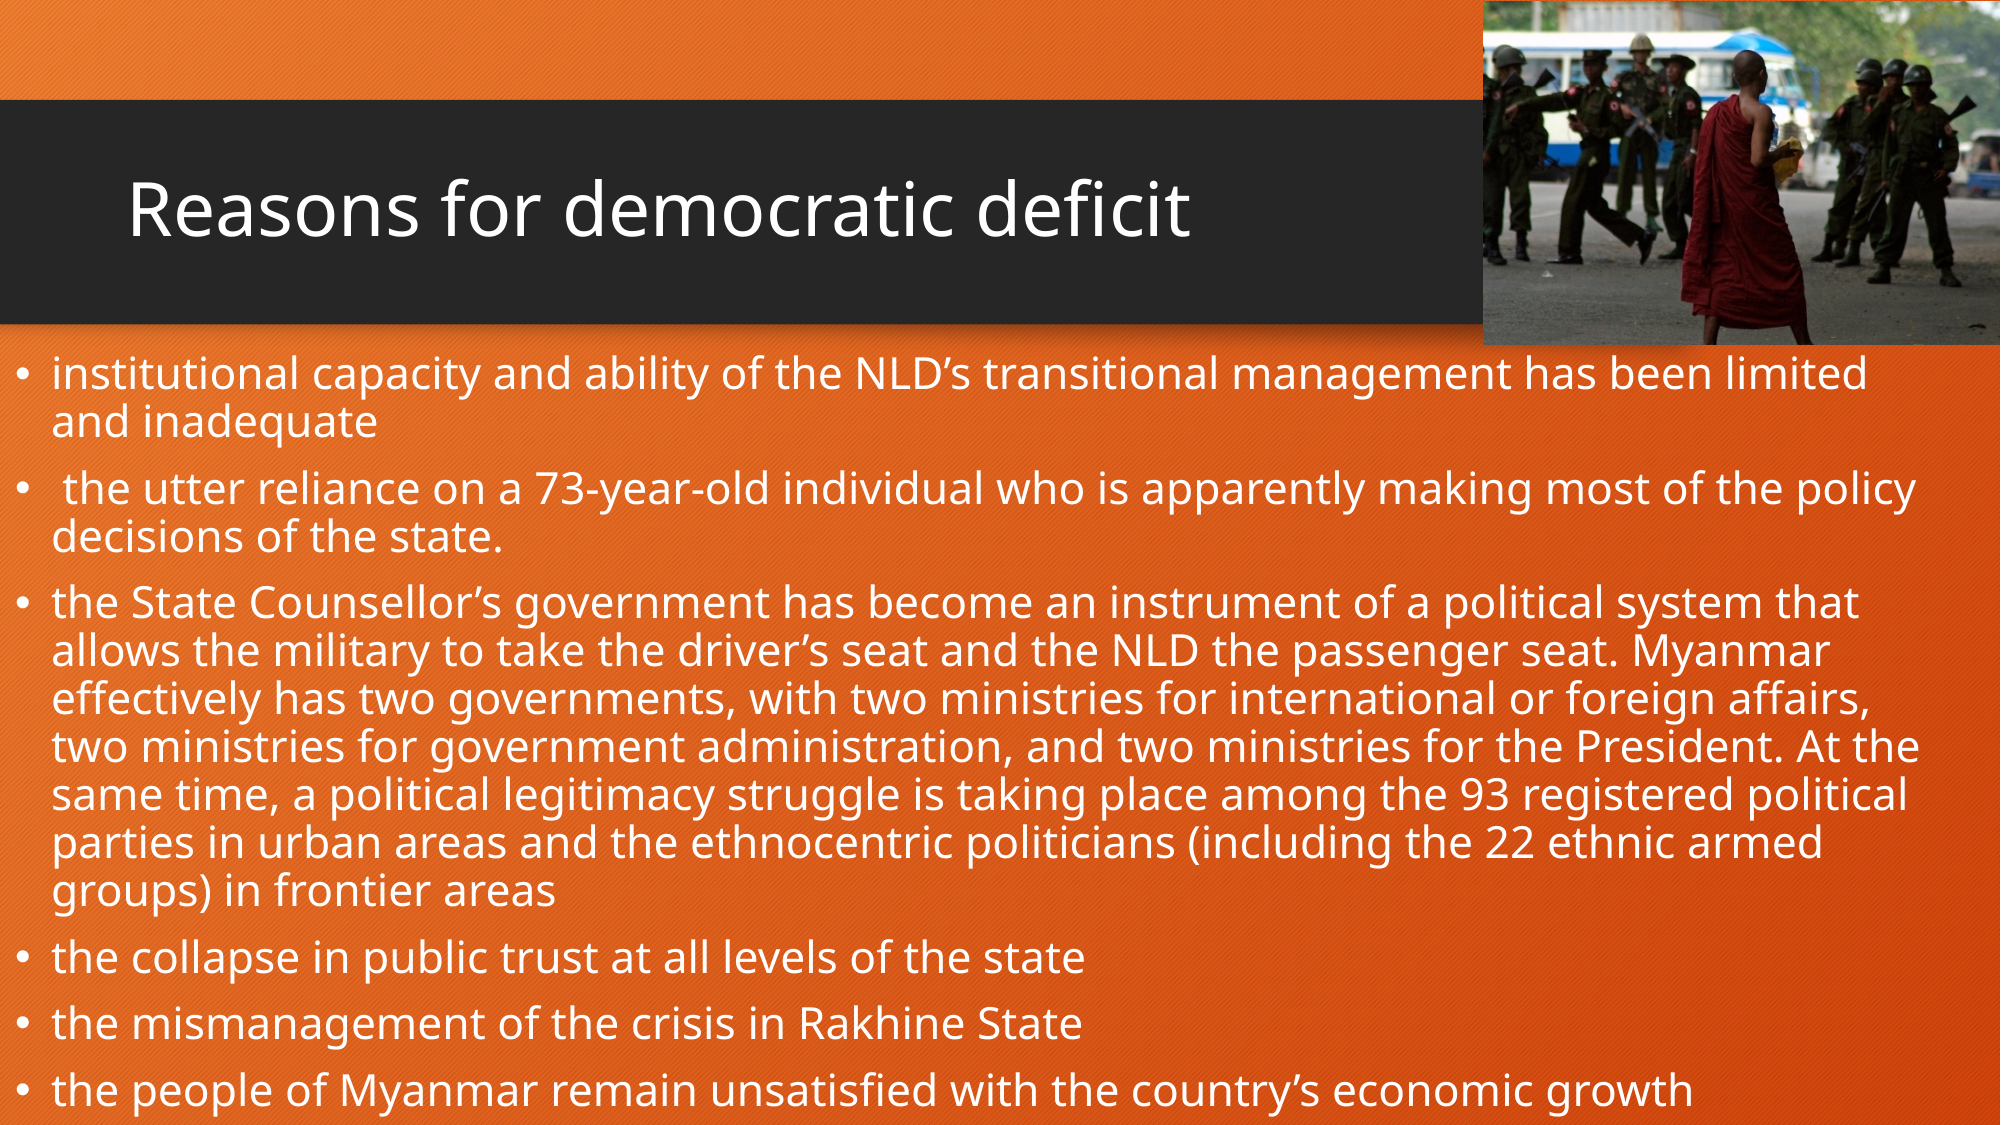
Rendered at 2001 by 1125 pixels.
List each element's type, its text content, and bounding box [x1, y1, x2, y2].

list institutional capacity and ability of the NLD’s transitional management has been limited and inadequate the utter reliance on a 73-year-old individual who is apparently making most of the policy decisions of the state. the State Counsellor’s government has become an instrument of a political system that allows the military to take the driver’s seat and the NLD the passenger seat. Myanmar effectively has two governments, with two ministries for international or foreign affairs, two ministries for government administration, and two ministries for the President. At the same time, a political legitimacy struggle is taking place among the 93 registered political parties in urban areas and the ethnocentric politicians (including the 22 ethnic armed groups) in frontier areas the collapse in public trust at all levels of the state the mismanagement of the crisis in Rakhine State the people of Myanmar remain unsatisfied with the country’s economic growth [0, 344, 1975, 1125]
picture [0, 1, 2000, 347]
title Reasons for democratic deficit [111, 123, 1482, 301]
